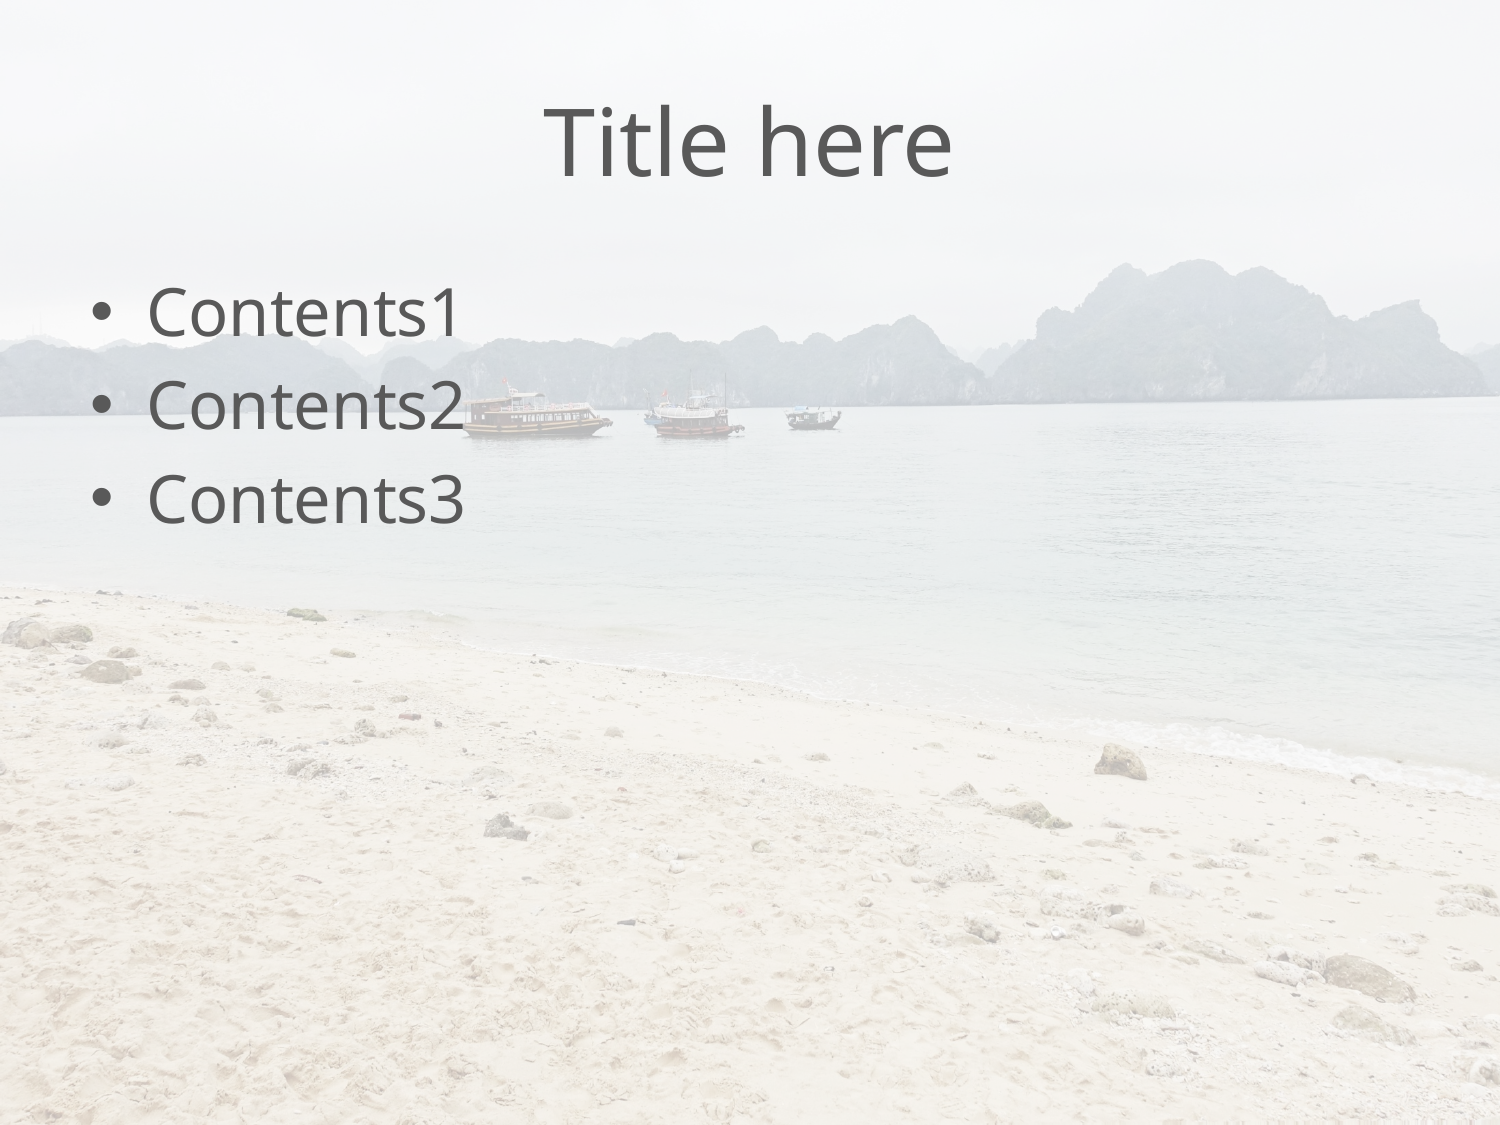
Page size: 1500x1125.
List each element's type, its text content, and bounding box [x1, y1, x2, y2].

title Title here [75, 45, 1425, 233]
text_box [0, 0, 1500, 1125]
list Contents1 Contents2 Contents3 [75, 262, 1425, 1005]
